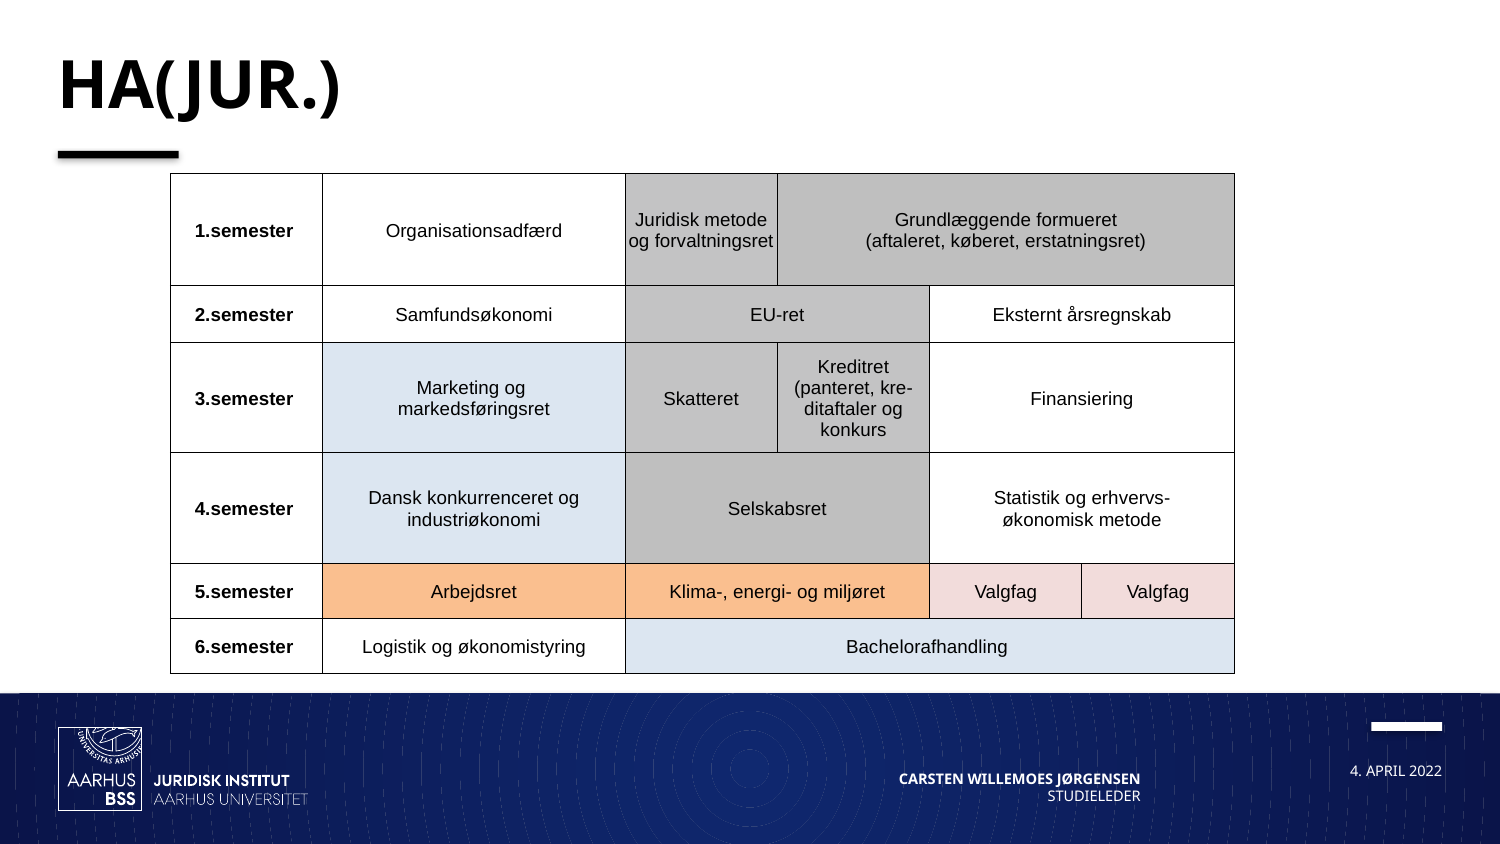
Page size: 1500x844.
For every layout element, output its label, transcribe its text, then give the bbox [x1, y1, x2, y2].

table_cell Klima-, energi- og miljøret [626, 564, 929, 618]
table_cell Logistik og økonomistyring [323, 619, 625, 673]
table_cell Eksternt årsregnskab [930, 286, 1234, 342]
table_header Juridisk metode og forvaltningsret [626, 174, 777, 285]
table_cell Kreditret (panteret, kre- ditaftaler og konkurs [778, 343, 929, 452]
table_cell Statistik og erhvervs- økonomisk metode [930, 453, 1234, 563]
table_cell 6.semester [171, 619, 322, 673]
table_cell Skatteret [626, 343, 777, 452]
table_header 1.semester [171, 174, 322, 285]
table_cell Arbejdsret [323, 564, 625, 618]
table_cell Selskabsret [626, 453, 929, 563]
table_cell 3.semester [171, 343, 322, 452]
table_header Organisationsadfærd [323, 174, 625, 285]
table_cell 2.semester [171, 286, 322, 342]
table_cell Dansk konkurrenceret og industriøkonomi [323, 453, 625, 563]
table_cell Finansiering [930, 343, 1234, 452]
table_cell Marketing og markedsføringsret [323, 343, 625, 452]
table_cell Valgfag [1082, 564, 1234, 618]
table_cell EU-ret [626, 286, 929, 342]
table_cell Valgfag [930, 564, 1081, 618]
table_cell 5.semester [171, 564, 322, 618]
table_cell 4.semester [171, 453, 322, 563]
title HA(jur.) [57, 27, 1443, 122]
table_header Grundlæggende formueret (aftaleret, køberet, erstatningsret) [778, 174, 1234, 285]
table_cell Bachelorafhandling [626, 619, 1234, 673]
table_cell Samfundsøkonomi [323, 286, 625, 342]
